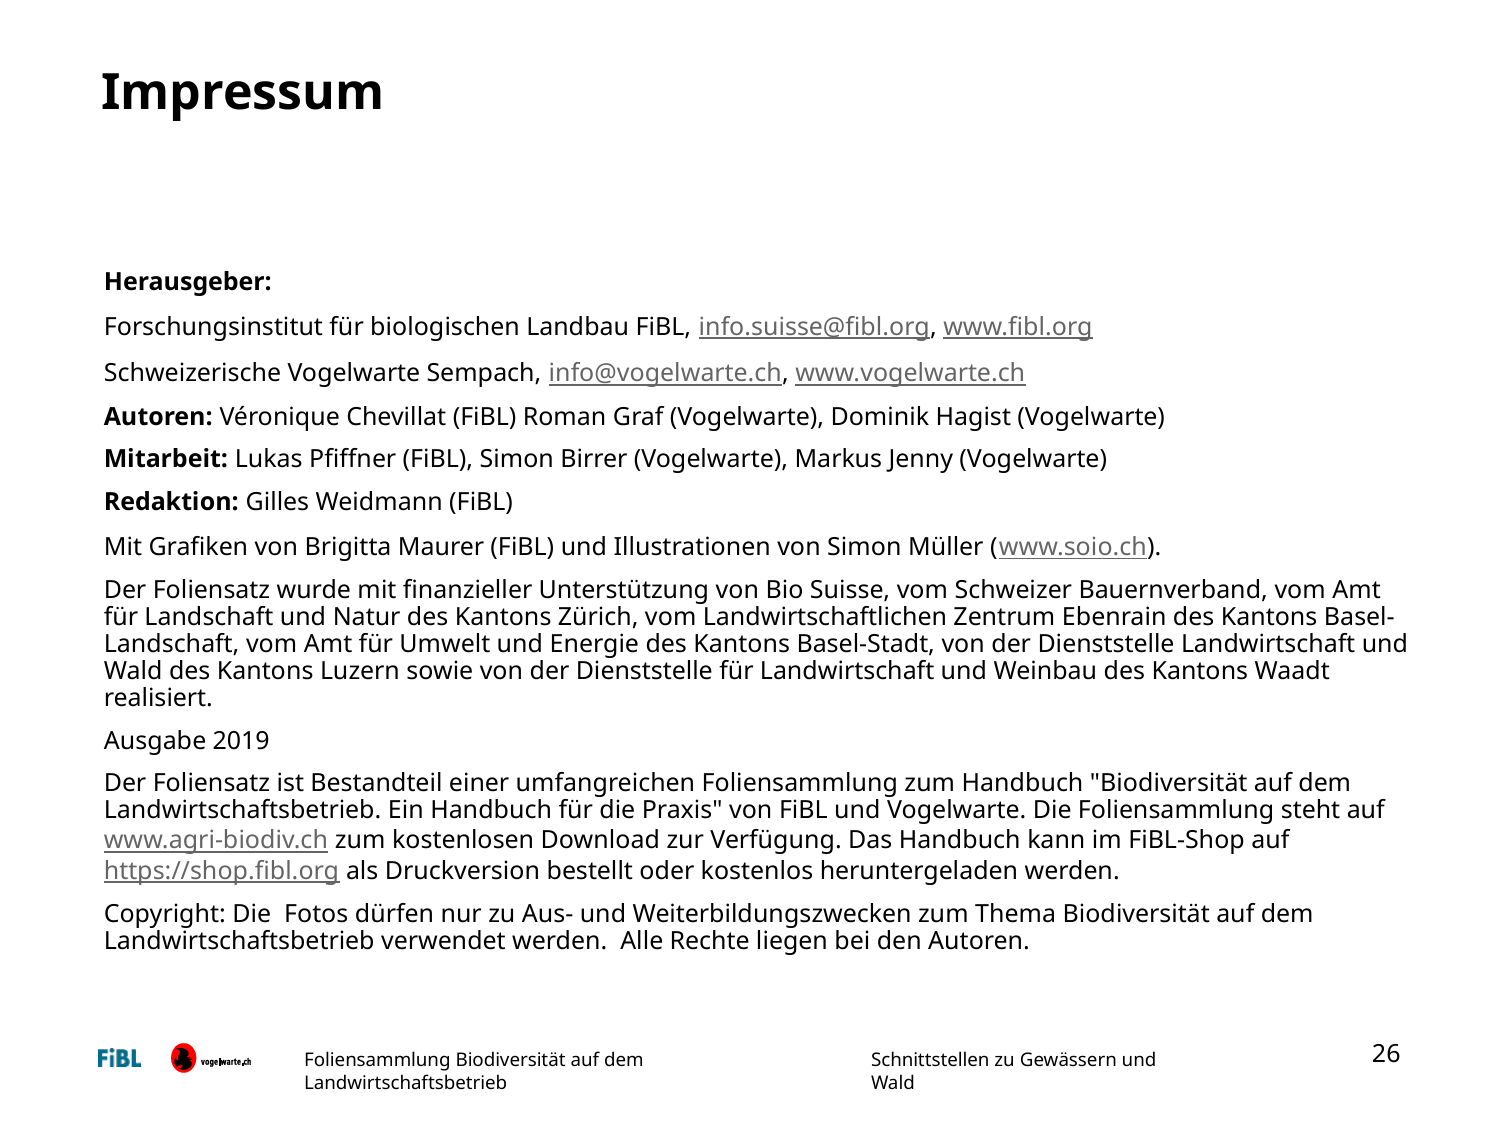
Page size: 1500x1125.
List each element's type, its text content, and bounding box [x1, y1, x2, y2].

text_box Herausgeber: Forschungsinstitut für biologischen Landbau FiBL, info.suisse@fibl.org, www.fibl.org Schweizerische Vogelwarte Sempach, info@vogelwarte.ch, www.vogelwarte.ch Autoren: Véronique Chevillat (FiBL) Roman Graf (Vogelwarte), Dominik Hagist (Vogelwarte) Mitarbeit: Lukas Pfiffner (FiBL), Simon Birrer (Vogelwarte), Markus Jenny (Vogelwarte) Redaktion: Gilles Weidmann (FiBL) Mit Grafiken von Brigitta Maurer (FiBL) und Illustrationen von Simon Müller (www.soio.ch). Der Foliensatz wurde mit finanzieller Unterstützung von Bio Suisse, vom Schweizer Bauernverband, vom Amt für Landschaft und Natur des Kantons Zürich, vom Landwirtschaftlichen Zentrum Ebenrain des Kantons Basel-Landschaft, vom Amt für Umwelt und Energie des Kantons Basel-Stadt, von der Dienststelle Landwirtschaft und Wald des Kantons Luzern sowie von der Dienststelle für Landwirtschaft und Weinbau des Kantons Waadt realisiert. Ausgabe 2019 Der Foliensatz ist Bestandteil einer umfangreichen Foliensammlung zum Handbuch "Biodiversität auf dem Landwirtschaftsbetrieb. Ein Handbuch für die Praxis" von FiBL und Vogelwarte. Die Foliensammlung steht auf www.agri-biodiv.ch zum kostenlosen Download zur Verfügung. Das Handbuch kann im FiBL-Shop auf https://shop.fibl.org als Druckversion bestellt oder kostenlos heruntergeladen werden. Copyright: Die Fotos dürfen nur zu Aus- und Weiterbildungszwecken zum Thema Biodiversität auf dem Landwirtschaftsbetrieb verwendet werden. Alle Rechte liegen bei den Autoren. [103, 268, 1416, 976]
picture [98, 1048, 141, 1067]
title Impressum [101, 66, 1399, 170]
slide_number 26 [1270, 1020, 1401, 1080]
